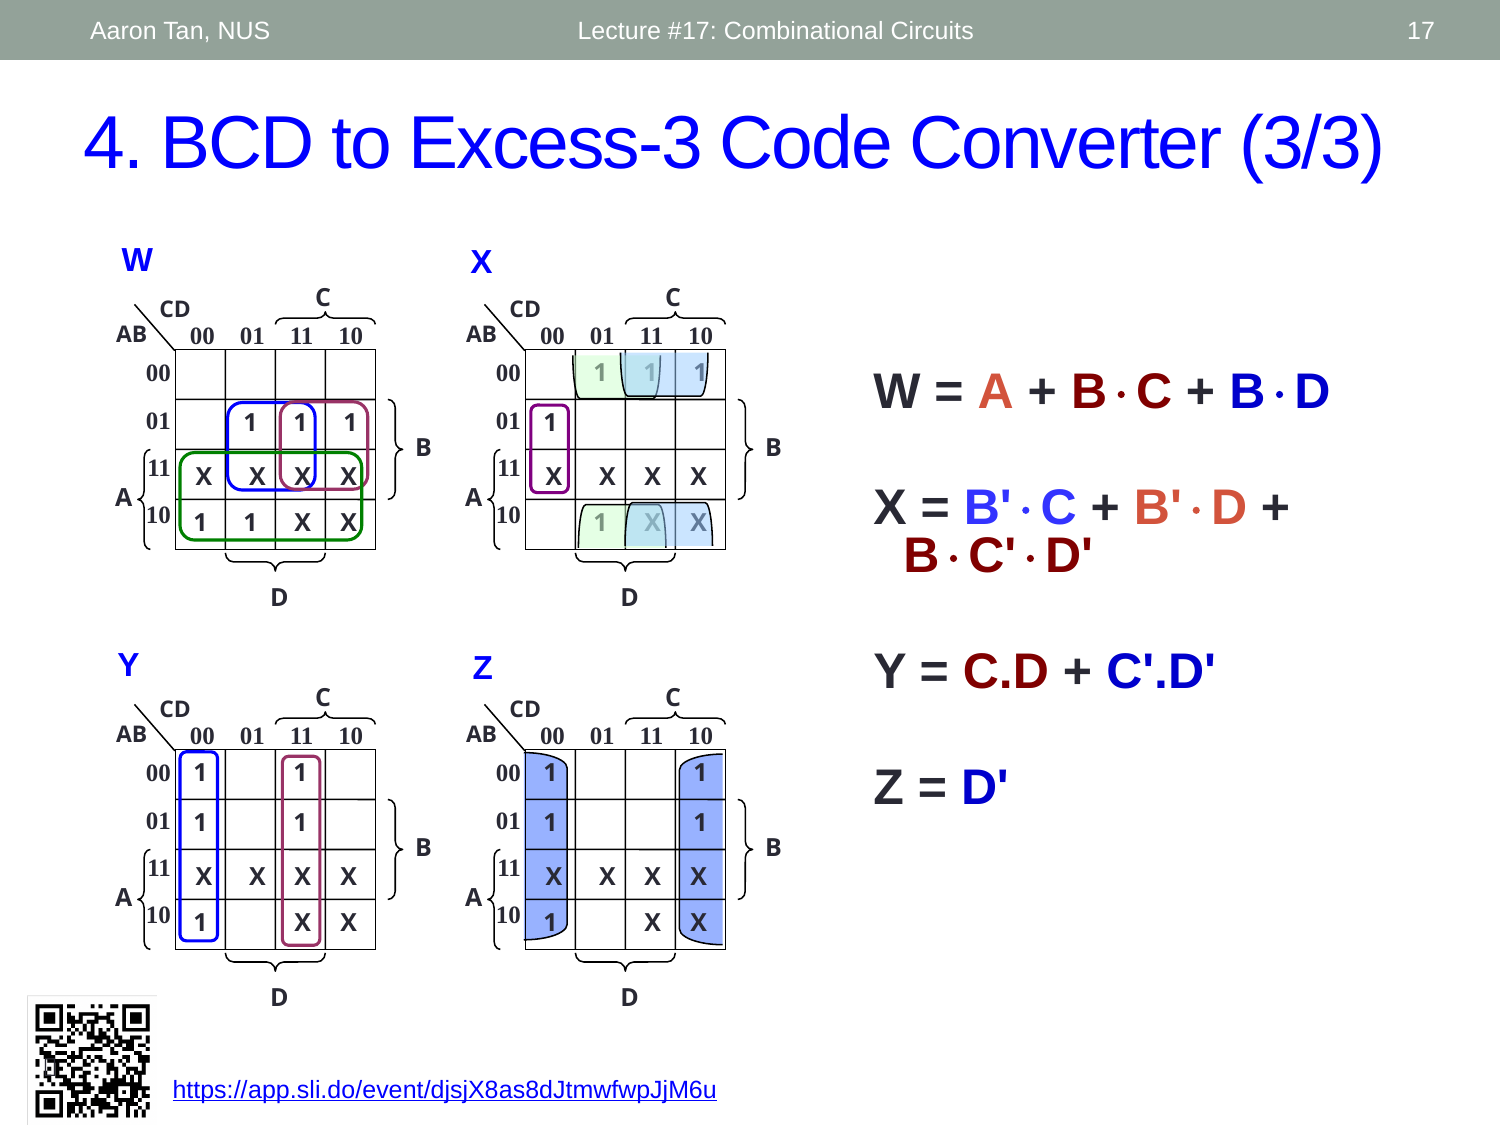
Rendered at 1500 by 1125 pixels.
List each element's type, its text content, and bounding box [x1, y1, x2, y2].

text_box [179, 401, 369, 541]
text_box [99, 230, 445, 610]
slide_number Aaron Tan, NUS [75, 3, 550, 57]
text_box  [24, 1050, 75, 1083]
text_box W = A + BC + BD X = B'C + B'D + BC'D' Y = C.D + C'.D' Z = D' [858, 363, 1450, 825]
footer Lecture #17: Combinational Circuits [562, 3, 1238, 57]
picture [27, 995, 157, 1125]
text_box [443, 232, 796, 610]
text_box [100, 674, 446, 1010]
title 4. BCD to Excess-3 Code Converter (3/3) [68, 86, 1450, 192]
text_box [445, 638, 796, 1010]
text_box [179, 751, 321, 946]
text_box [530, 352, 713, 549]
text_box Y [90, 635, 166, 682]
slide_number 17 [1308, 3, 1450, 57]
